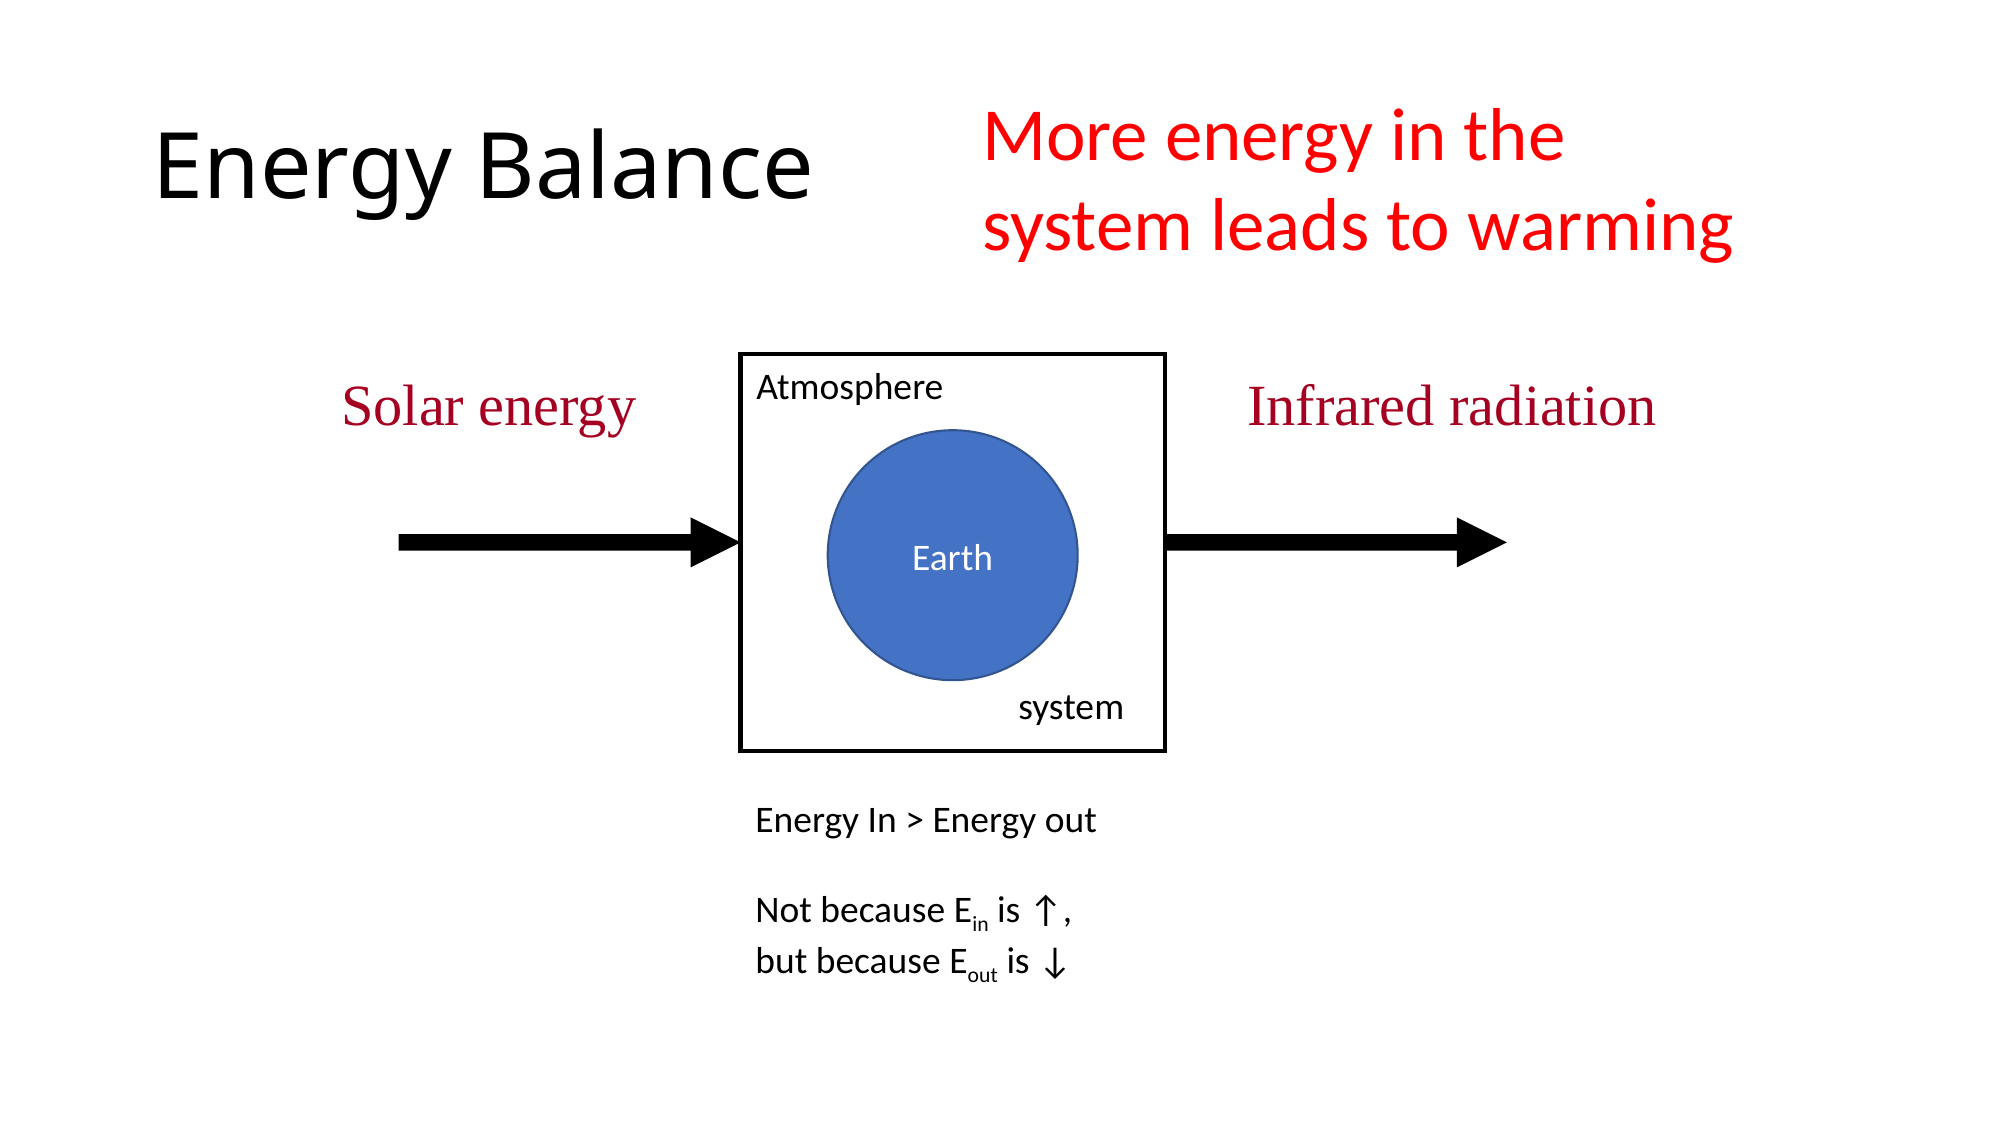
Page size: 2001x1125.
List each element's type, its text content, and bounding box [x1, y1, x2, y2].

text_box Atmosphere [741, 354, 959, 415]
text_box [398, 536, 741, 549]
title Energy Balance [137, 59, 1863, 278]
text_box system [1003, 674, 1140, 735]
text_box Earth [826, 429, 1079, 682]
text_box [740, 354, 1165, 751]
text_box Solar energy [326, 359, 652, 445]
text_box [1164, 536, 1507, 549]
text_box Energy In > Energy out Not because Ein is ↑, but because Eout is ↓ [740, 787, 1663, 995]
text_box More energy in the system leads to warming [967, 78, 1753, 273]
text_box Infrared radiation [1232, 359, 1673, 445]
